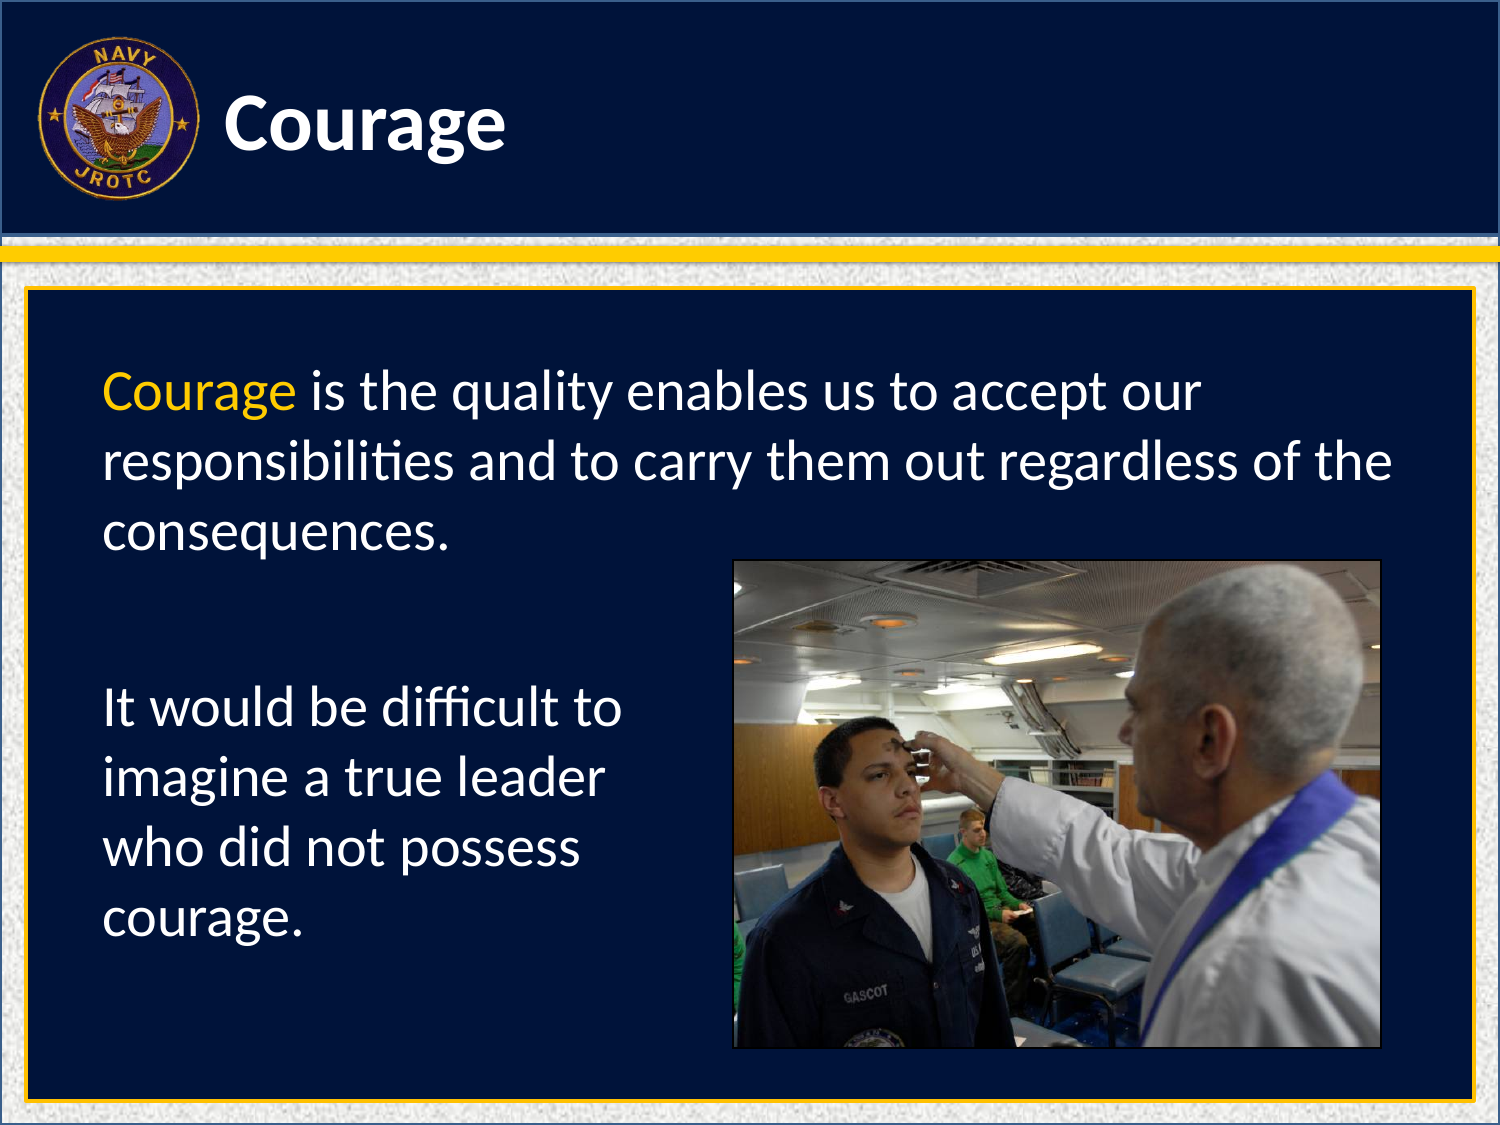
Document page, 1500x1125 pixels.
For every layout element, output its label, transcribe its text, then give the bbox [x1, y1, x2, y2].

picture [37, 34, 200, 201]
picture [2, 262, 1498, 1123]
text_box It would be difficult to imagine a true leader who did not possess courage. [87, 660, 708, 956]
list Courage [222, 64, 1428, 170]
picture [2, 237, 1498, 246]
text_box Courage is the quality enables us to accept our responsibilities and to carry them out regardless of the consequences. [87, 344, 1446, 570]
